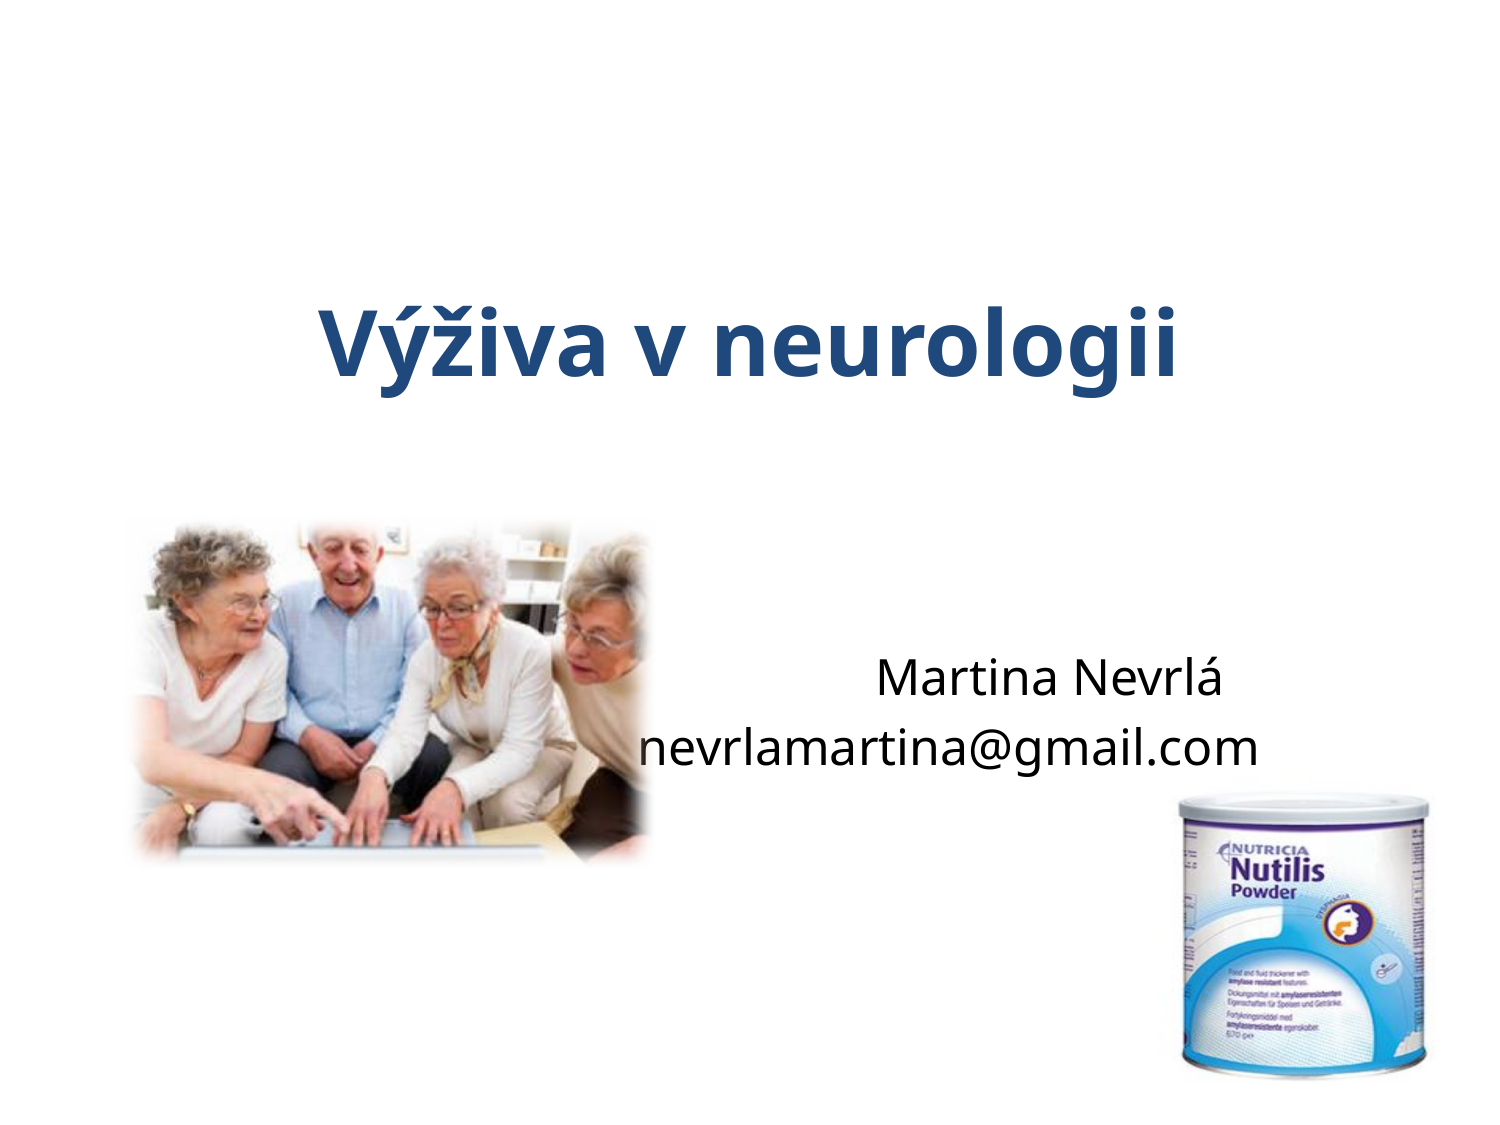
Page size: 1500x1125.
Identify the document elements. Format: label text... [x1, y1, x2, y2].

picture [123, 514, 656, 871]
picture [1109, 774, 1500, 1095]
subtitle Martina Nevrlá nevrlamartina@gmail.com [225, 637, 1275, 925]
title Výživa v neurologii [112, 90, 1388, 591]
